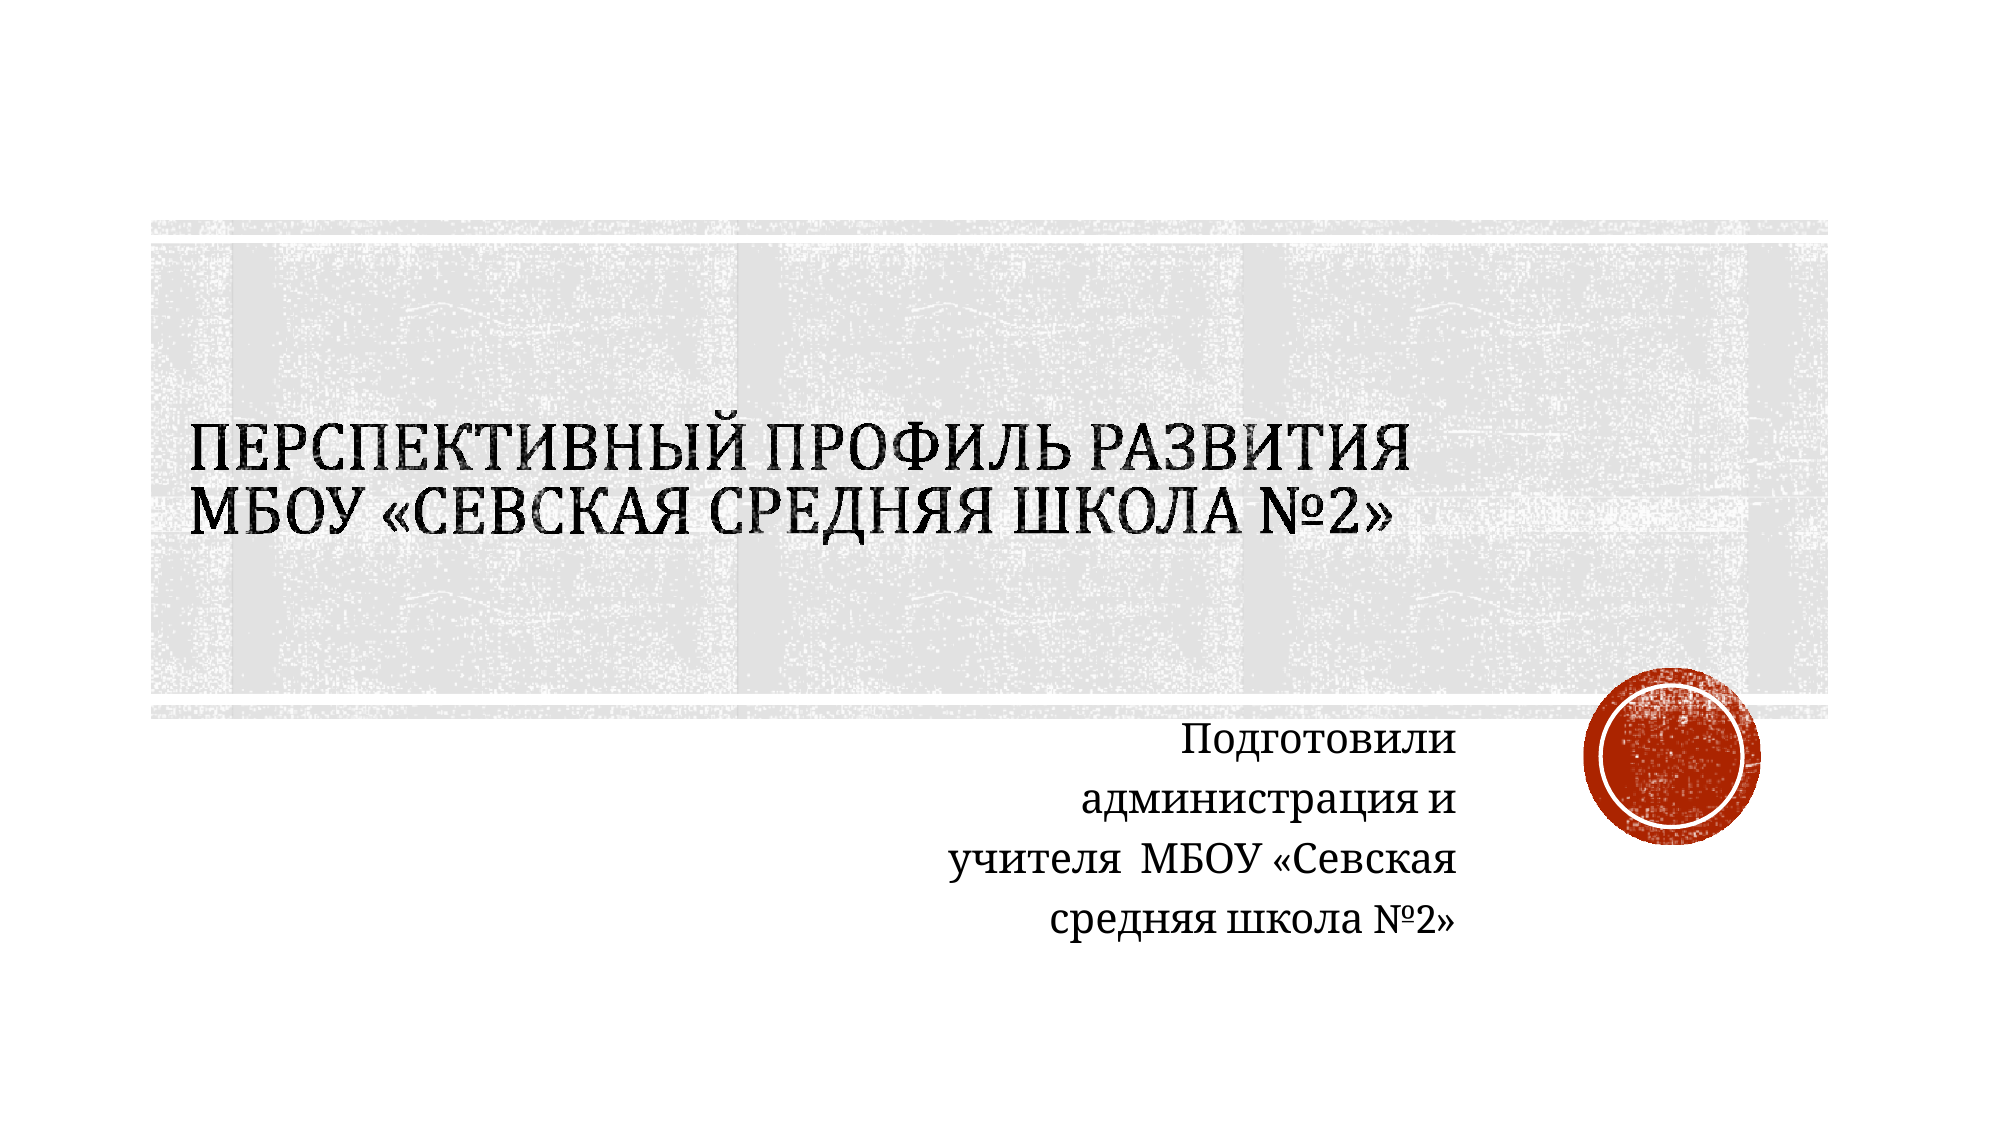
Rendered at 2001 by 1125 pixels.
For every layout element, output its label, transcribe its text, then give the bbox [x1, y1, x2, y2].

text_box Подготовили администрация и учителя МБОУ «Севская средняя школа №2» [775, 856, 1458, 943]
picture [150, 220, 1829, 235]
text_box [150, 243, 1829, 845]
